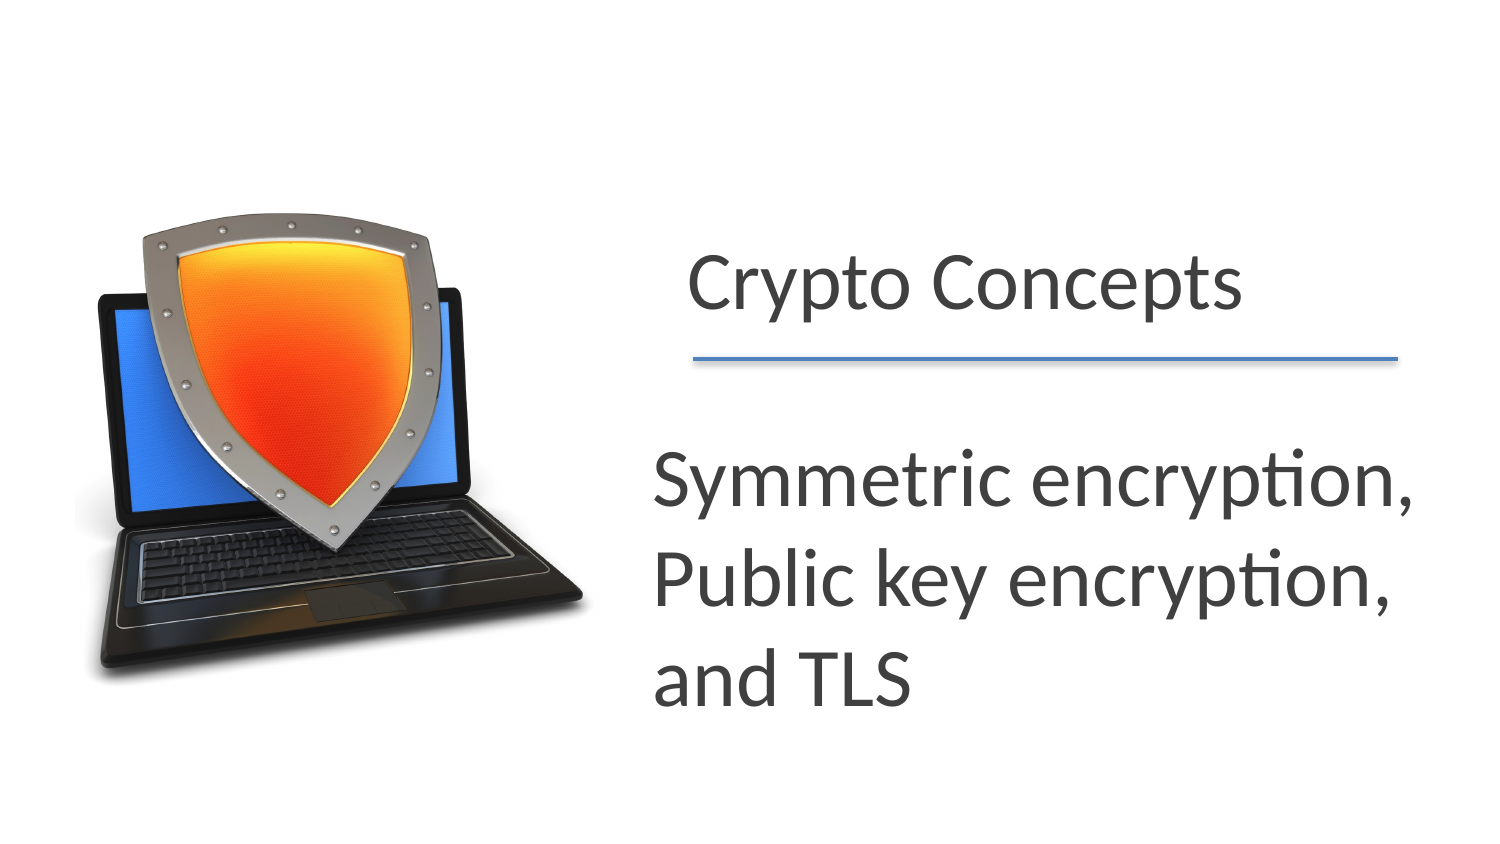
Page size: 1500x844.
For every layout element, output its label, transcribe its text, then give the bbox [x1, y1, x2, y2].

picture [74, 196, 601, 723]
title Symmetric encryption, Public key encryption, and TLS [637, 415, 1463, 729]
text_box Crypto Concepts [672, 159, 1485, 394]
